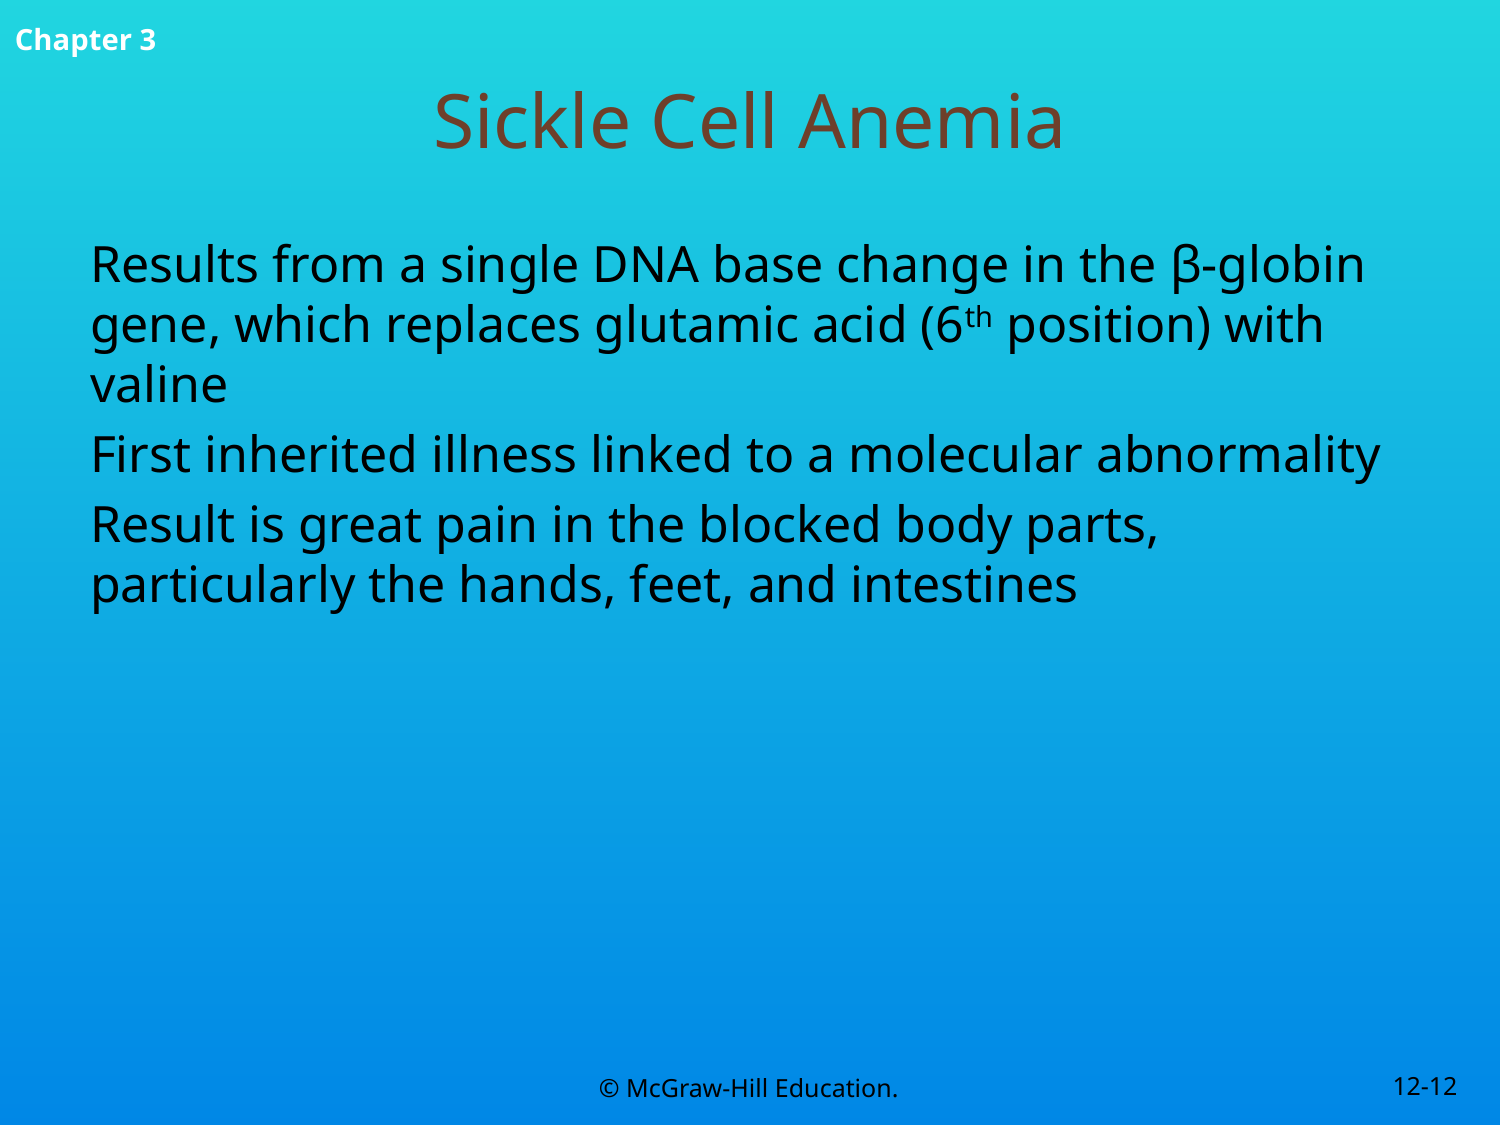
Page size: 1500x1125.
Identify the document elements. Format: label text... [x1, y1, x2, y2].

title Sickle Cell Anemia [25, 24, 1475, 213]
list Results from a single DNA base change in the β-globin gene, which replaces glutamic acid (6th position) with valine First inherited illness linked to a molecular abnormality Result is great pain in the blocked body parts, particularly the hands, feet, and intestines [75, 224, 1438, 1050]
